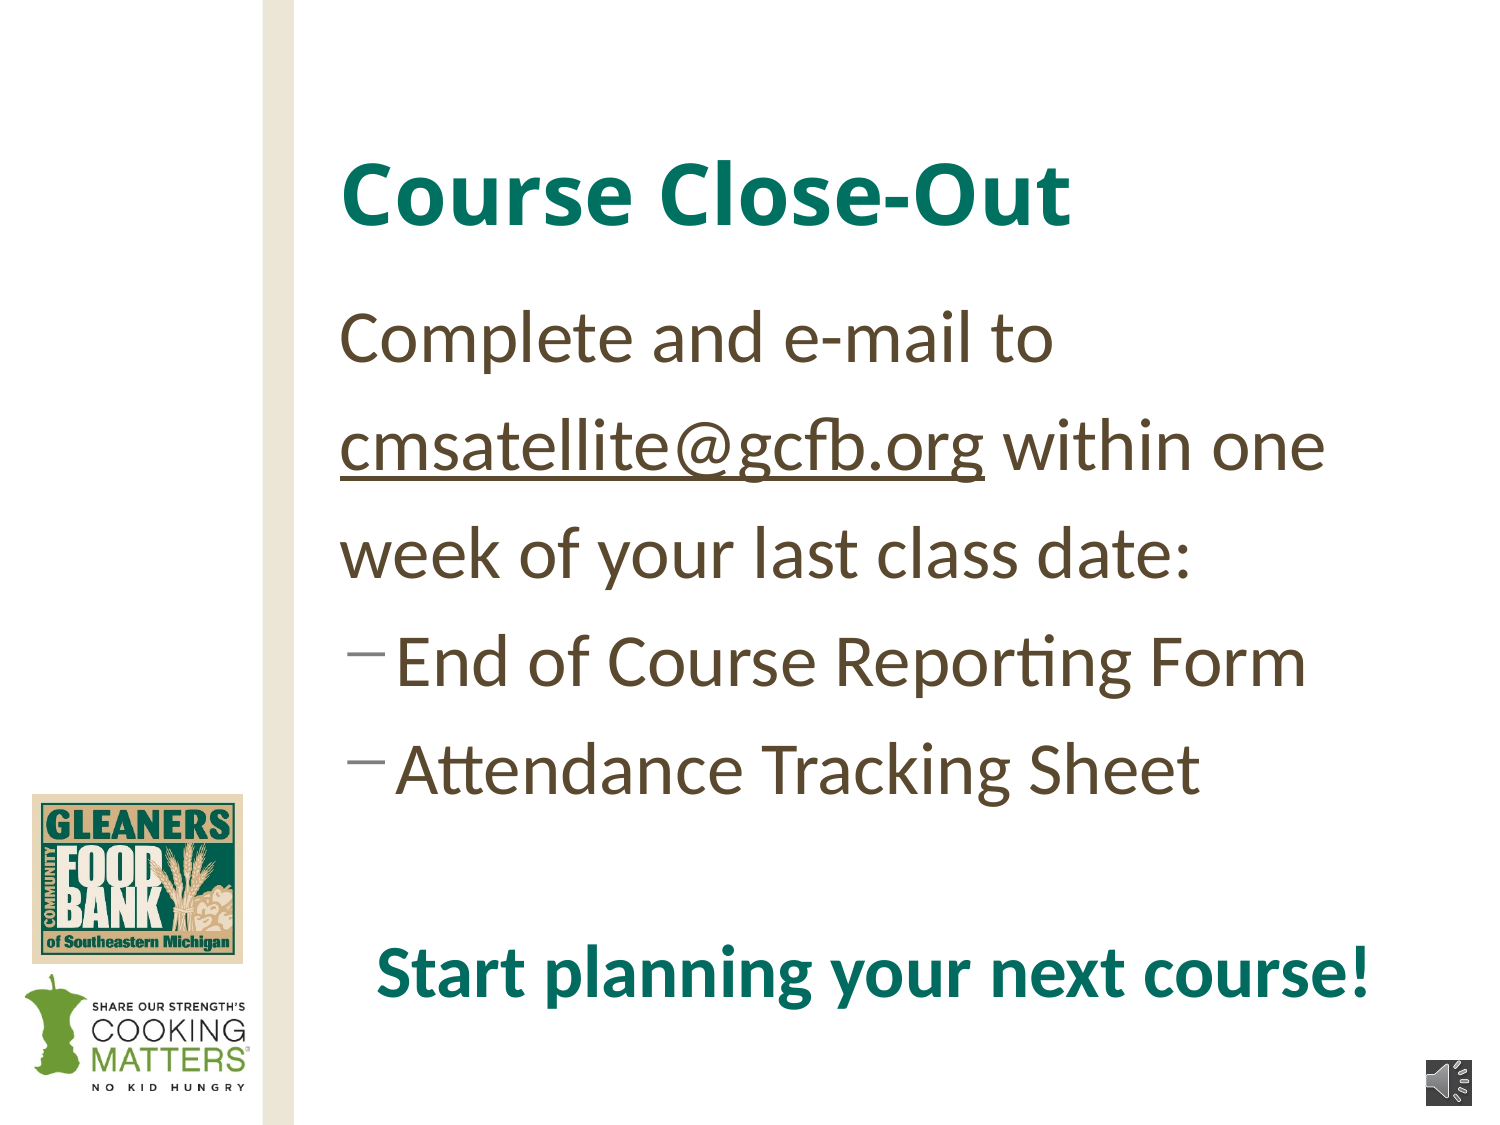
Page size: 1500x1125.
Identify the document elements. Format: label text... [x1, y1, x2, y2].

title Course Close-Out [324, 62, 1425, 250]
picture [1424, 1058, 1473, 1107]
list Complete and e-mail to cmsatellite@gcfb.org within one week of your last class date: End of Course Reporting Form Attendance Tracking Sheet Start planning your next course! [324, 262, 1425, 1079]
picture [24, 974, 250, 1091]
picture [32, 794, 243, 964]
